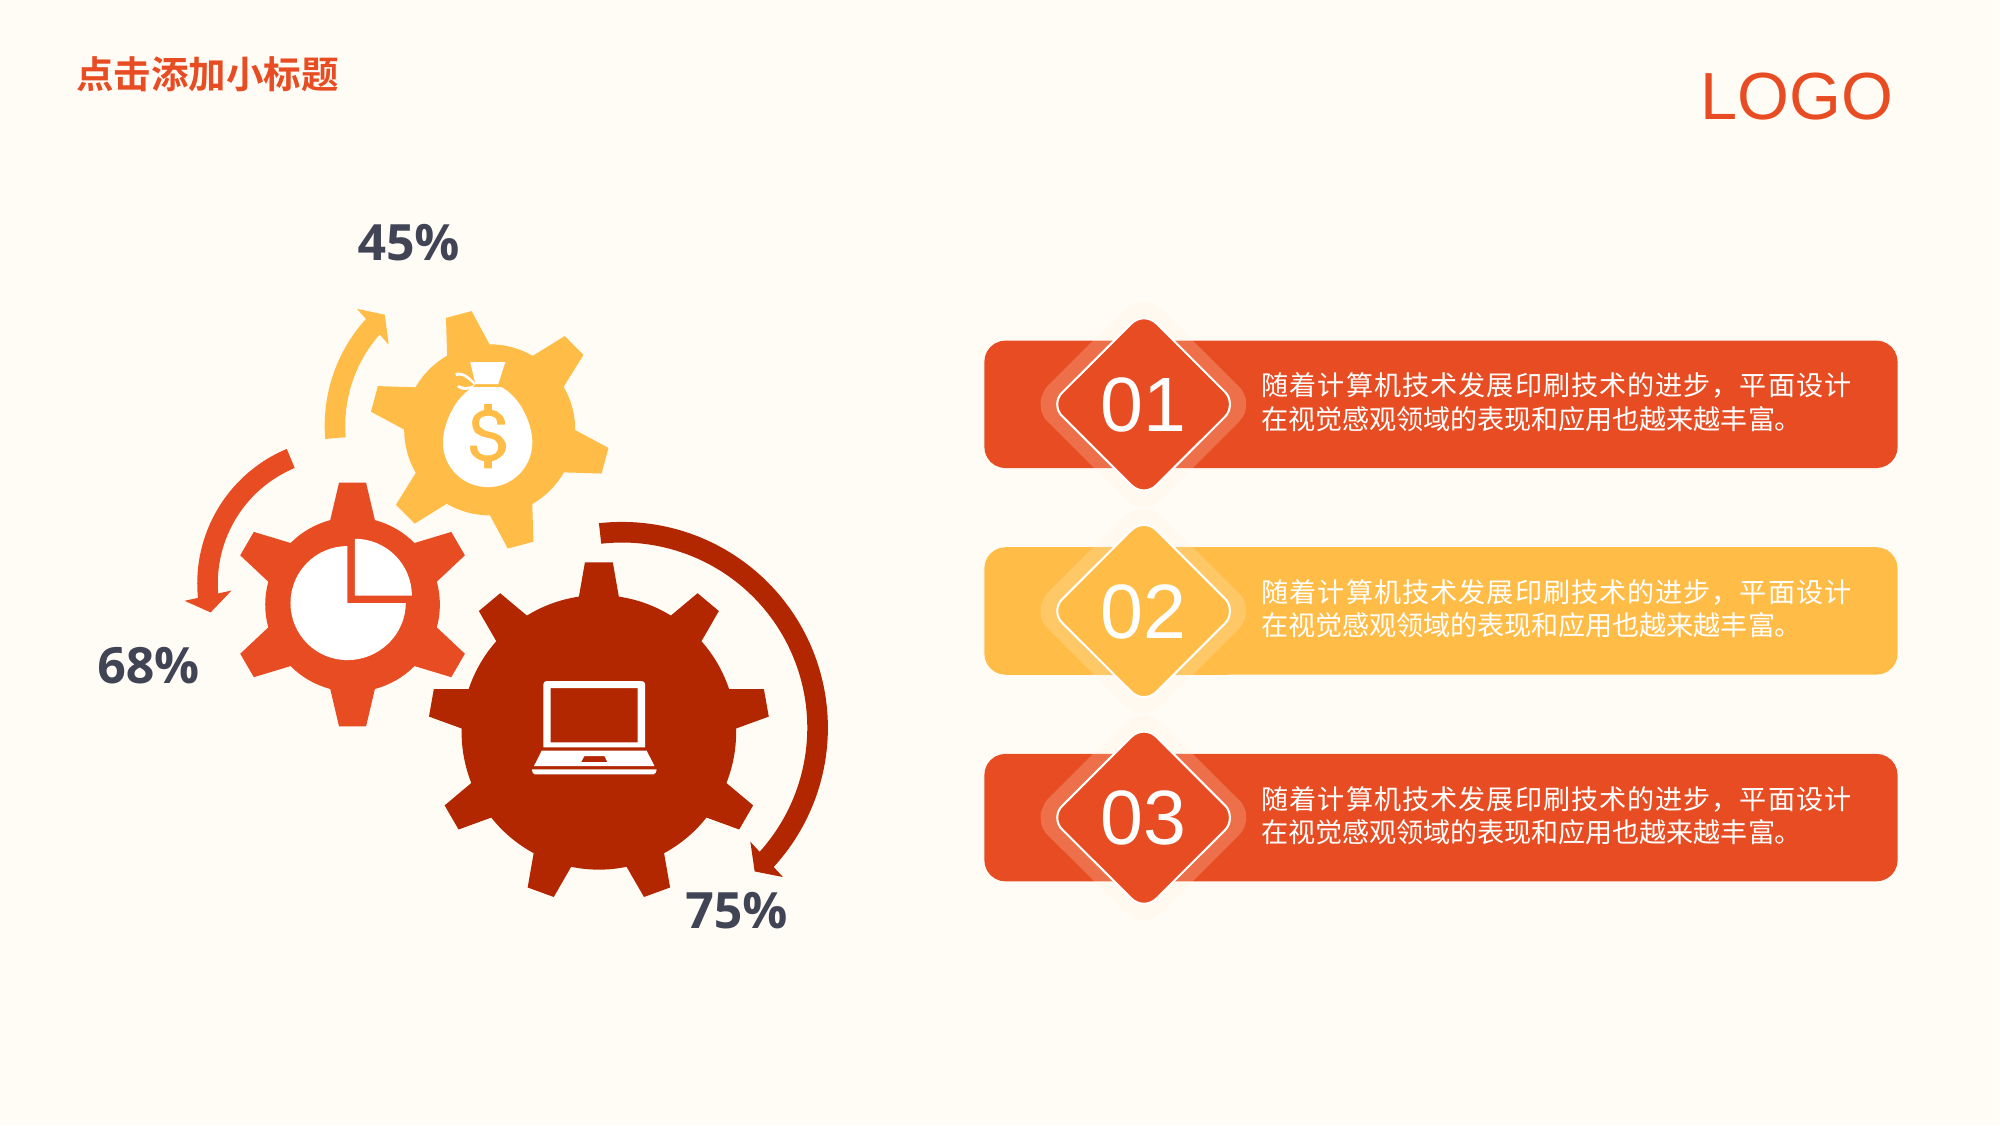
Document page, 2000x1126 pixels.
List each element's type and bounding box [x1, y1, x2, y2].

text_box [984, 301, 1898, 507]
text_box [82, 205, 842, 948]
text_box [0, 0, 2000, 1126]
text_box [984, 714, 1898, 921]
text_box [984, 508, 1898, 714]
